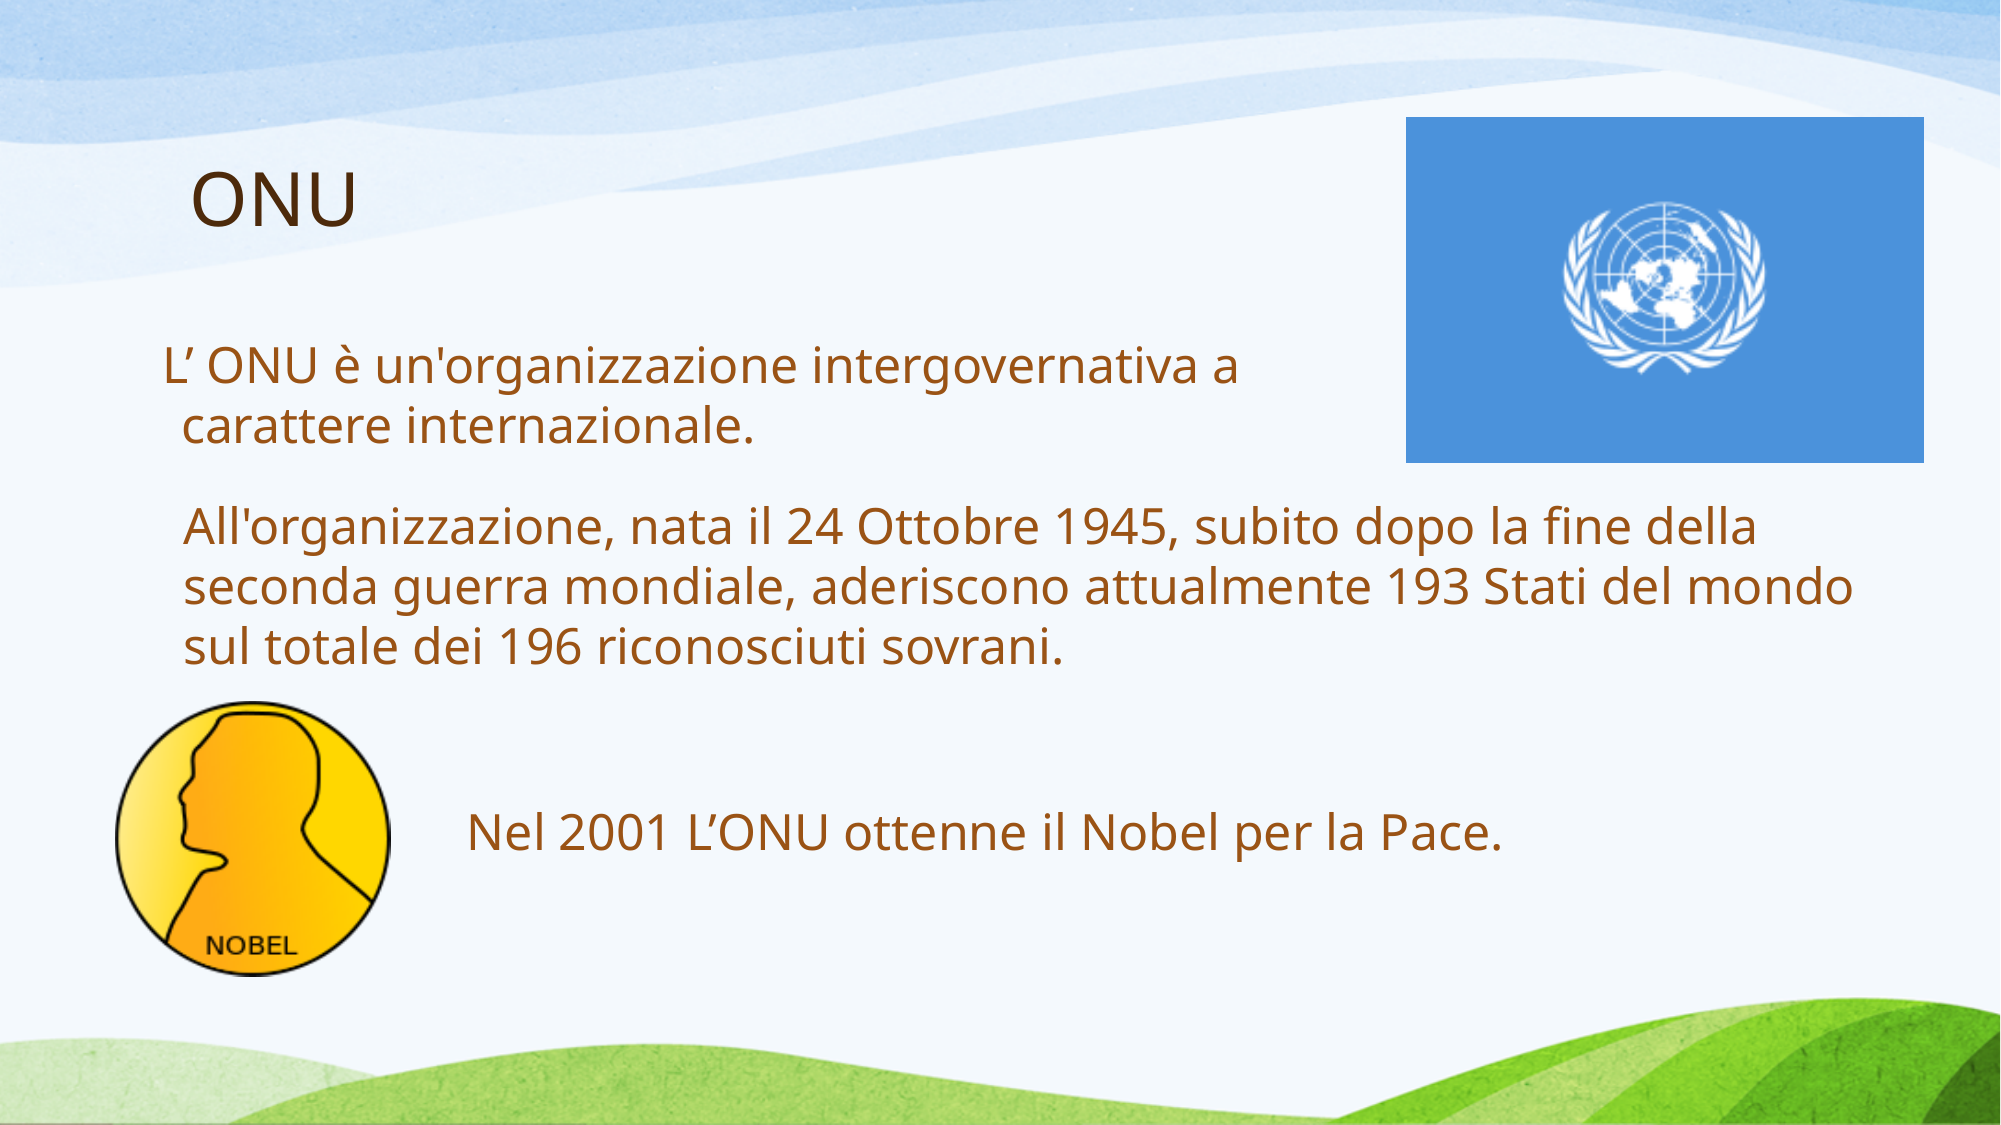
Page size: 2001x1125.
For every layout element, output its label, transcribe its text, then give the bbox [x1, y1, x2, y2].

list L’ ONU è un'organizzazione intergovernativa a carattere internazionale. [109, 326, 1332, 500]
picture [0, 0, 2001, 1125]
text_box All'organizzazione, nata il 24 Ottobre 1945, subito dopo la fine della seconda guerra mondiale, aderiscono attualmente 193 Stati del mondo sul totale dei 196 riconosciuti sovrani. [168, 486, 1930, 682]
title ONU [174, 50, 1825, 250]
text_box Nel 2001 L’ONU ottenne il Nobel per la Pace. [452, 793, 1722, 868]
